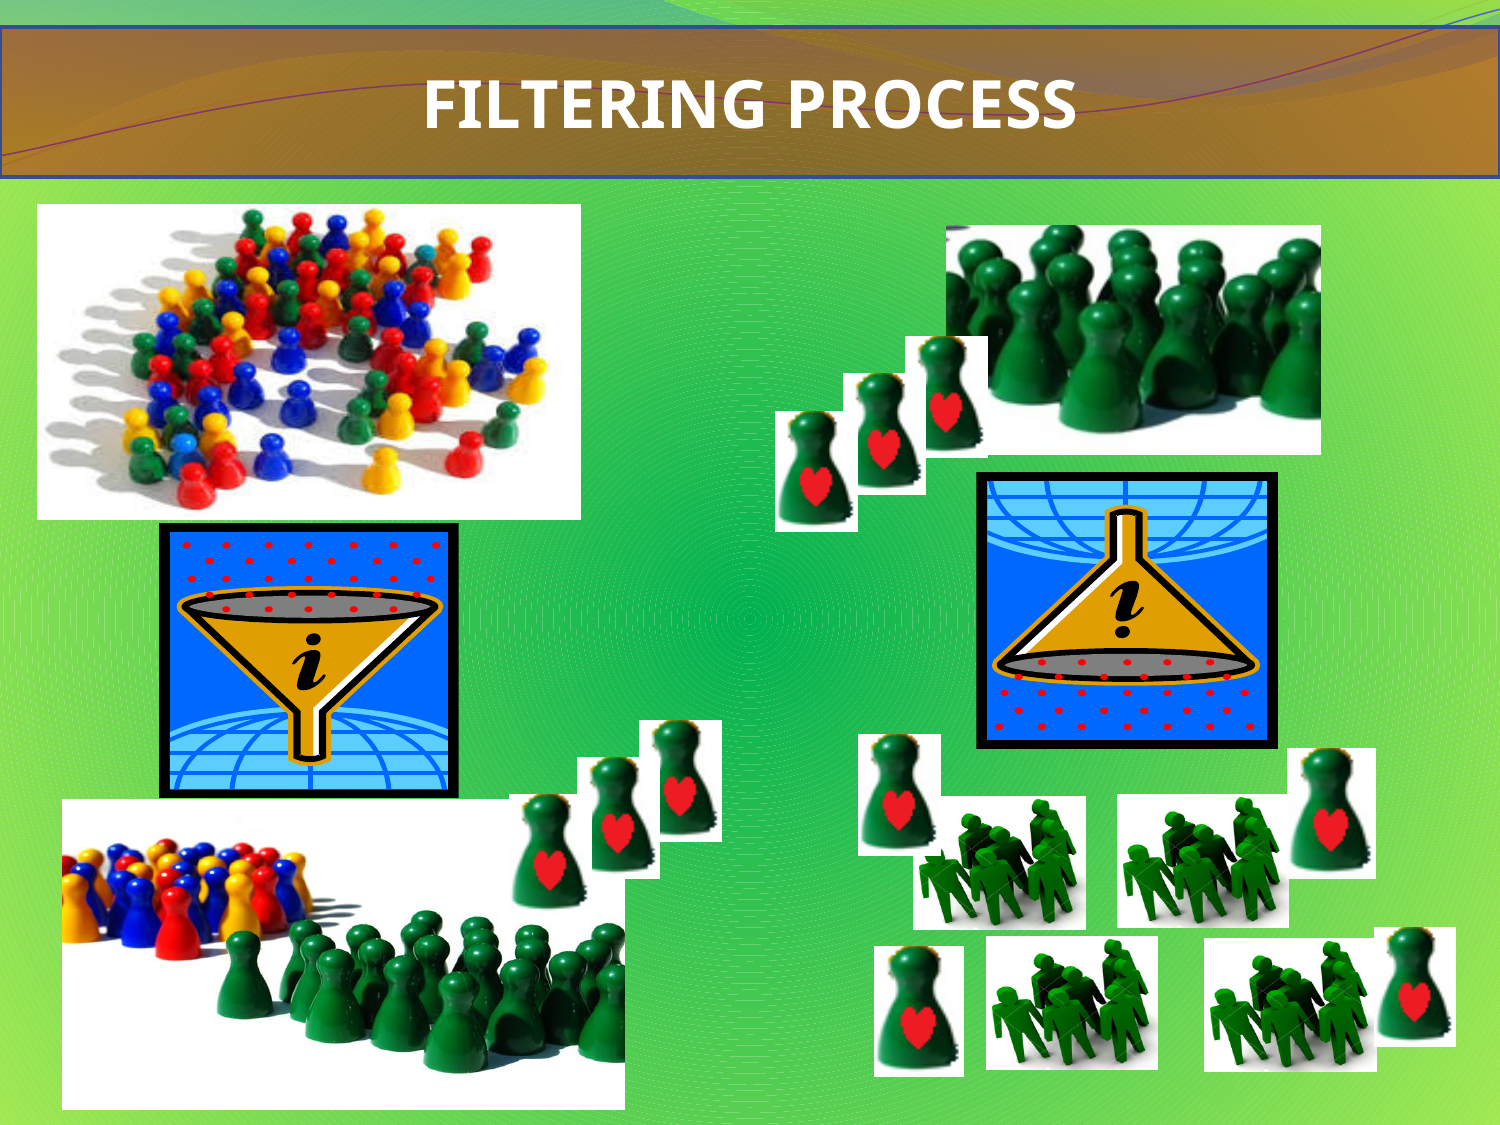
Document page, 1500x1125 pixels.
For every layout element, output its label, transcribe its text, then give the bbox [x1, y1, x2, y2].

picture [37, 204, 581, 521]
picture [874, 946, 964, 1078]
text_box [913, 794, 1377, 1072]
picture [1374, 927, 1456, 1047]
picture [62, 799, 625, 1110]
picture [158, 523, 459, 799]
picture [775, 224, 1321, 533]
picture [1287, 748, 1377, 879]
text_box FILTERING PROCESS [0, 25, 1500, 179]
picture [858, 733, 942, 856]
picture [975, 472, 1279, 749]
picture [509, 720, 722, 917]
